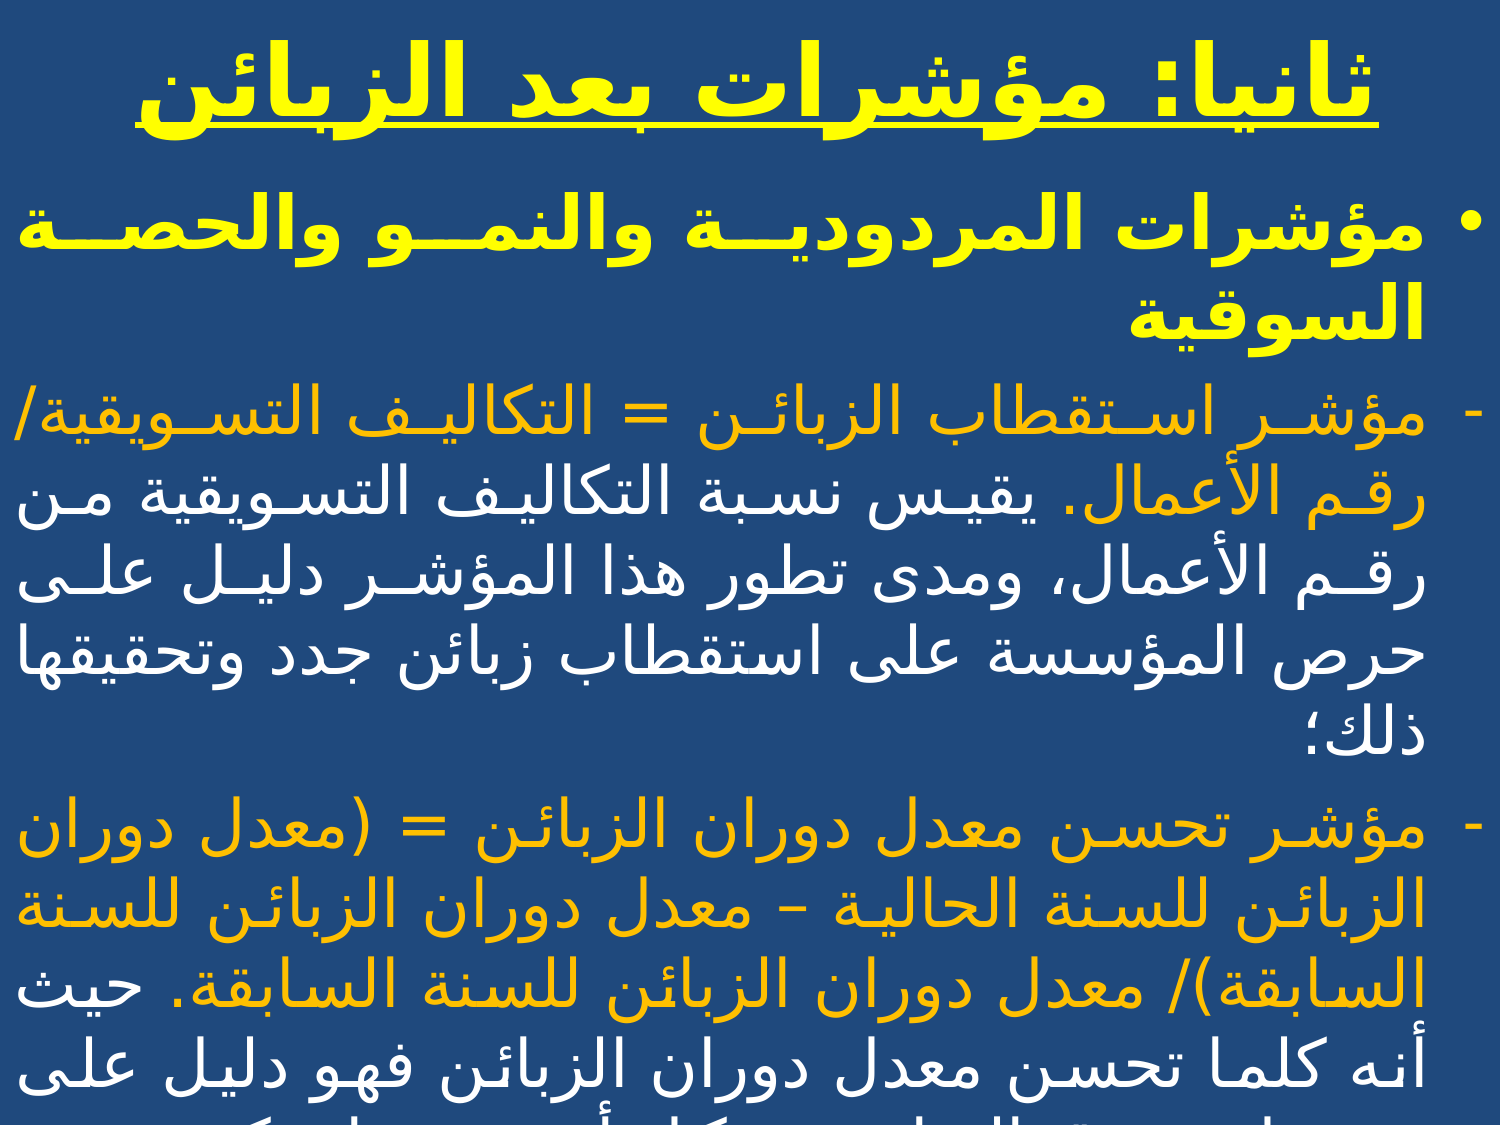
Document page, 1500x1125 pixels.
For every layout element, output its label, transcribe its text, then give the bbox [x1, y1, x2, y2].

title ثانيا: مؤشرات بعد الزبائن [82, 0, 1432, 82]
list مؤشرات المردودية والنمو والحصة السوقية مؤشر استقطاب الزبائن = التكاليف التسويقية/ رقم الأعمال. يقيس نسبة التكاليف التسويقية من رقم الأعمال، ومدى تطور هذا المؤشر دليل على حرص المؤسسة على استقطاب زبائن جدد وتحقيقها ذلك؛ مؤشر تحسن معدل دوران الزبائن = (معدل دوران الزبائن للسنة الحالية – معدل دوران الزبائن للسنة السابقة)/ معدل دوران الزبائن للسنة السابقة. حيث أنه كلما تحسن معدل دوران الزبائن فهو دليل على تحصيل حقوق الزبائن بشكل أسرع، ما يؤكد حرص الزبائن على دفع ديونهم تجاه المؤسسة للحفاظ على علاقتهم بها وتوطيدها، وتحسنه معناه تحسن الصورة الذهنية للمؤسسة لدى زبائنها، وبالتالي رضاهم عنها واستعدادهم للولاء لها، وهو ما يكسبها ميزة تنافسية؛ [0, 82, 1500, 1125]
